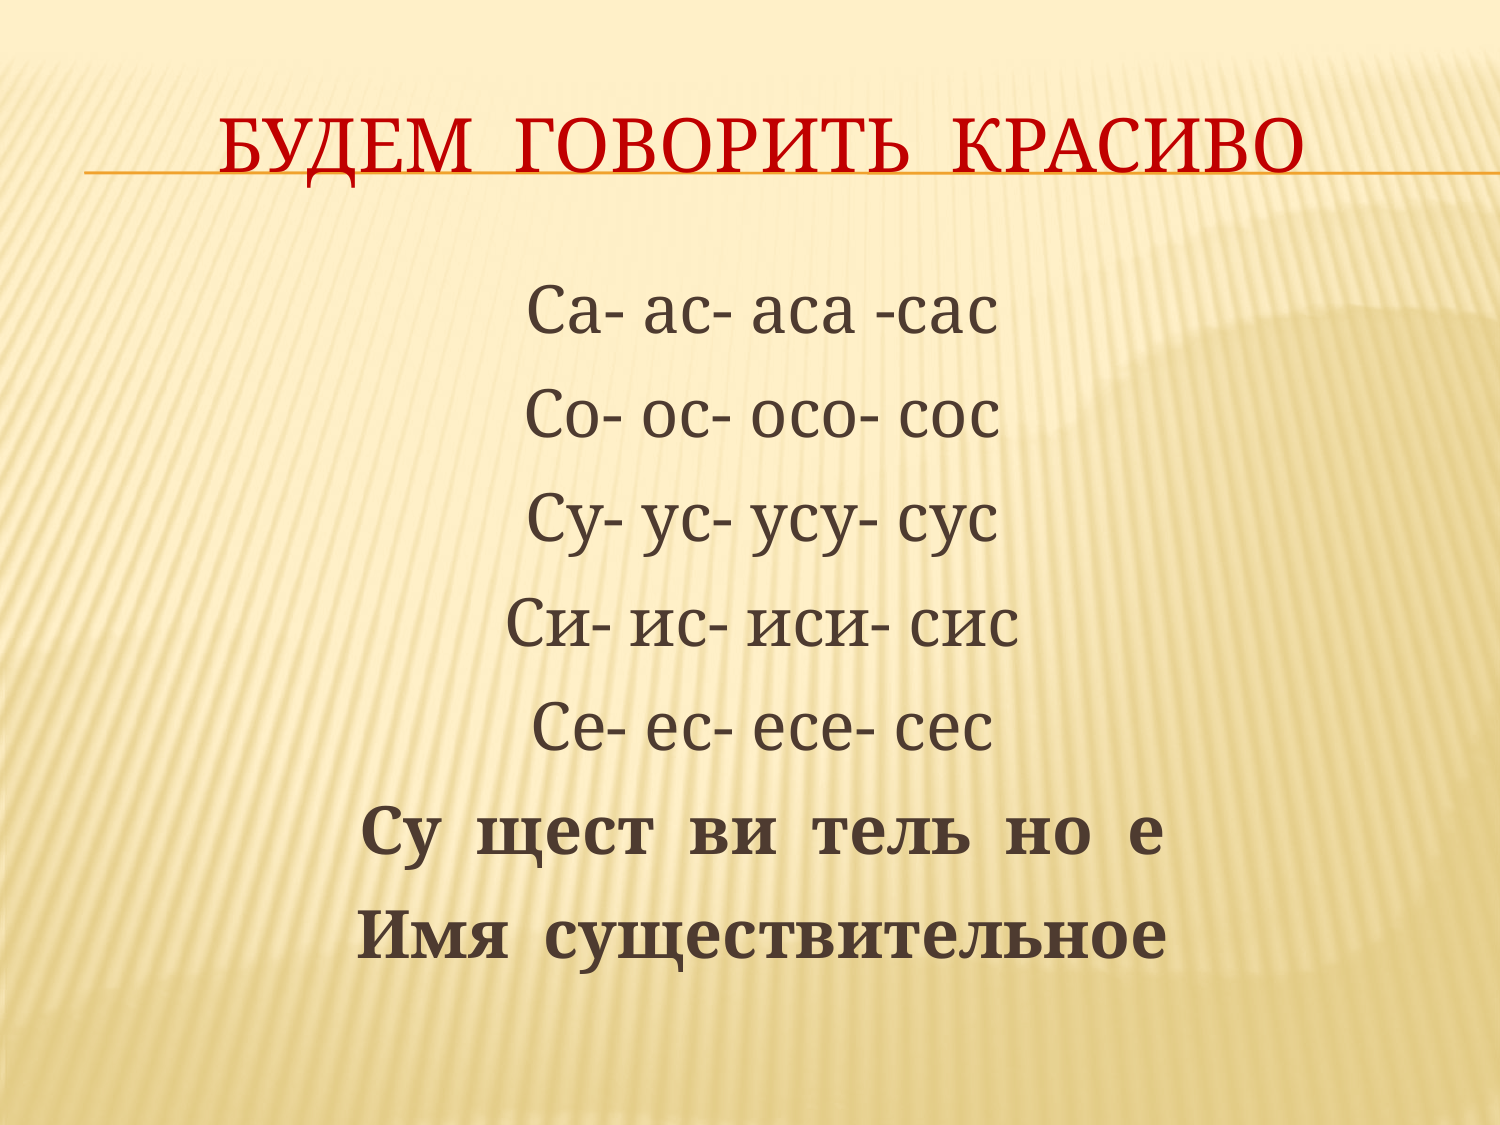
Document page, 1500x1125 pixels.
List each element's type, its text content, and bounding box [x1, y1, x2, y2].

list Са- ас- аса -сас Со- ос- осо- сос Су- ус- усу- сус Си- ис- иси- сис Се- ес- есе- сес Су щест ви тель но е Имя существительное [50, 254, 1475, 998]
title Будем говорить красиво [50, 75, 1475, 213]
